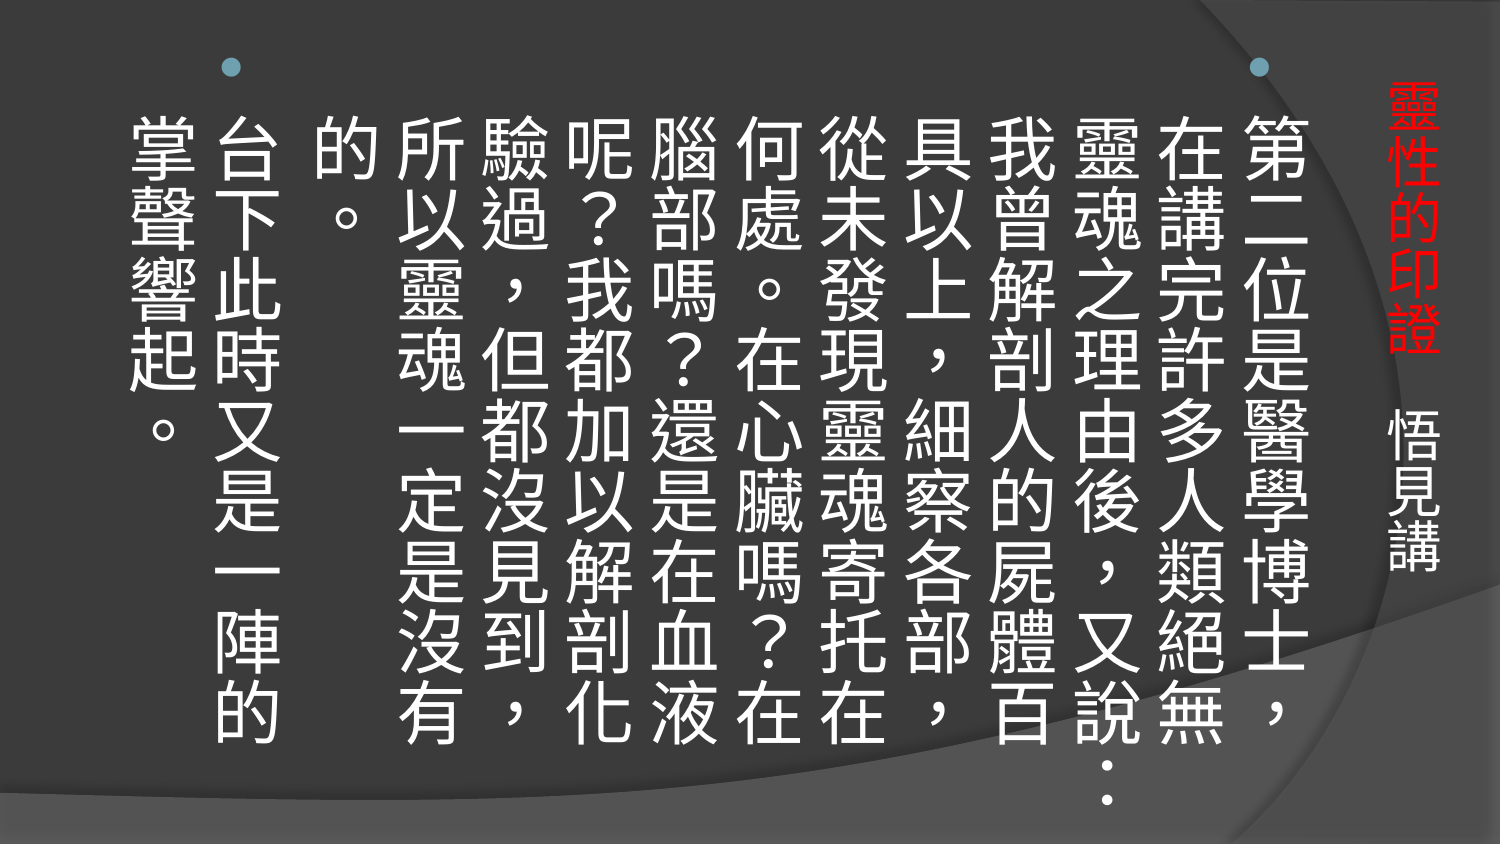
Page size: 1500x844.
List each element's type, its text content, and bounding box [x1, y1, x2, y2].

title 靈性的印證 悟見講 [1352, 43, 1473, 812]
list 第二位是醫學博士，在講完許多人類絕無靈魂之理由後，又說：我曾解剖人的屍體百具以上，細察各部，從未發現靈魂寄托在何處。在心臟嗎？在腦部嗎？還是在血液呢？我都加以解剖化驗過，但都沒見到，所以靈魂一定是沒有的。 台下此時又是一陣的掌聲響起。 [29, 33, 1329, 812]
